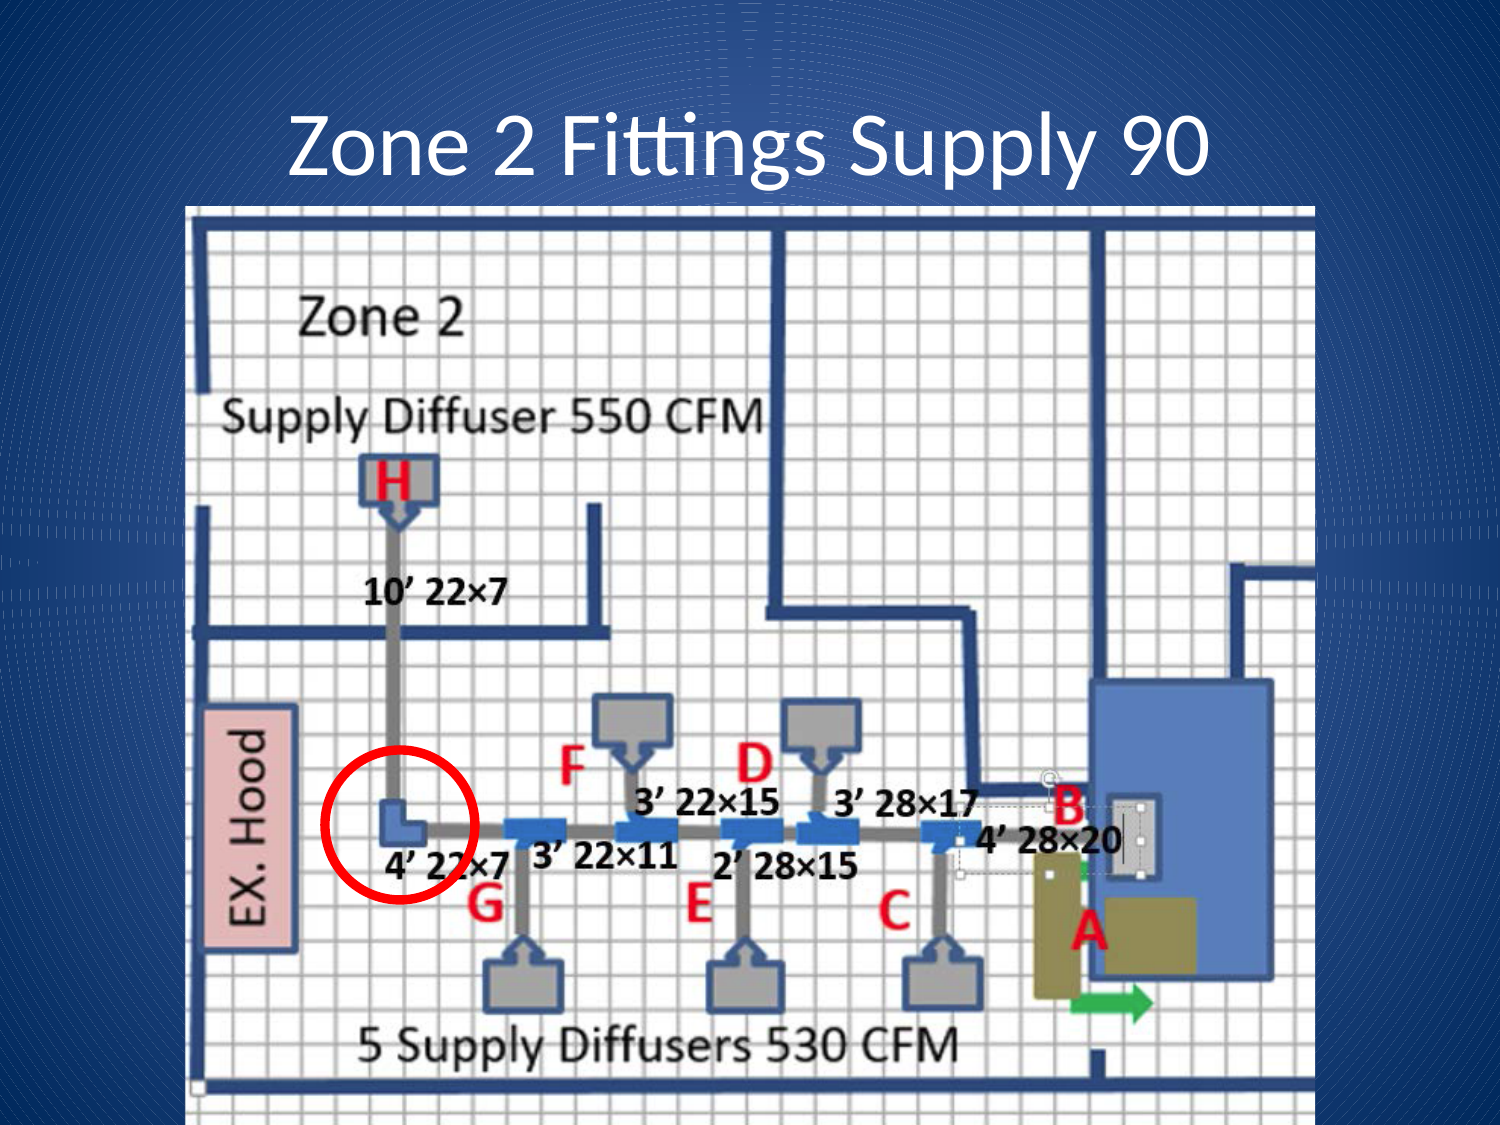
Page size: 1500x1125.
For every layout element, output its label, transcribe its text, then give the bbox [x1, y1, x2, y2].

picture [184, 206, 1316, 1125]
title Zone 2 Fittings Supply 90 [75, 45, 1425, 233]
